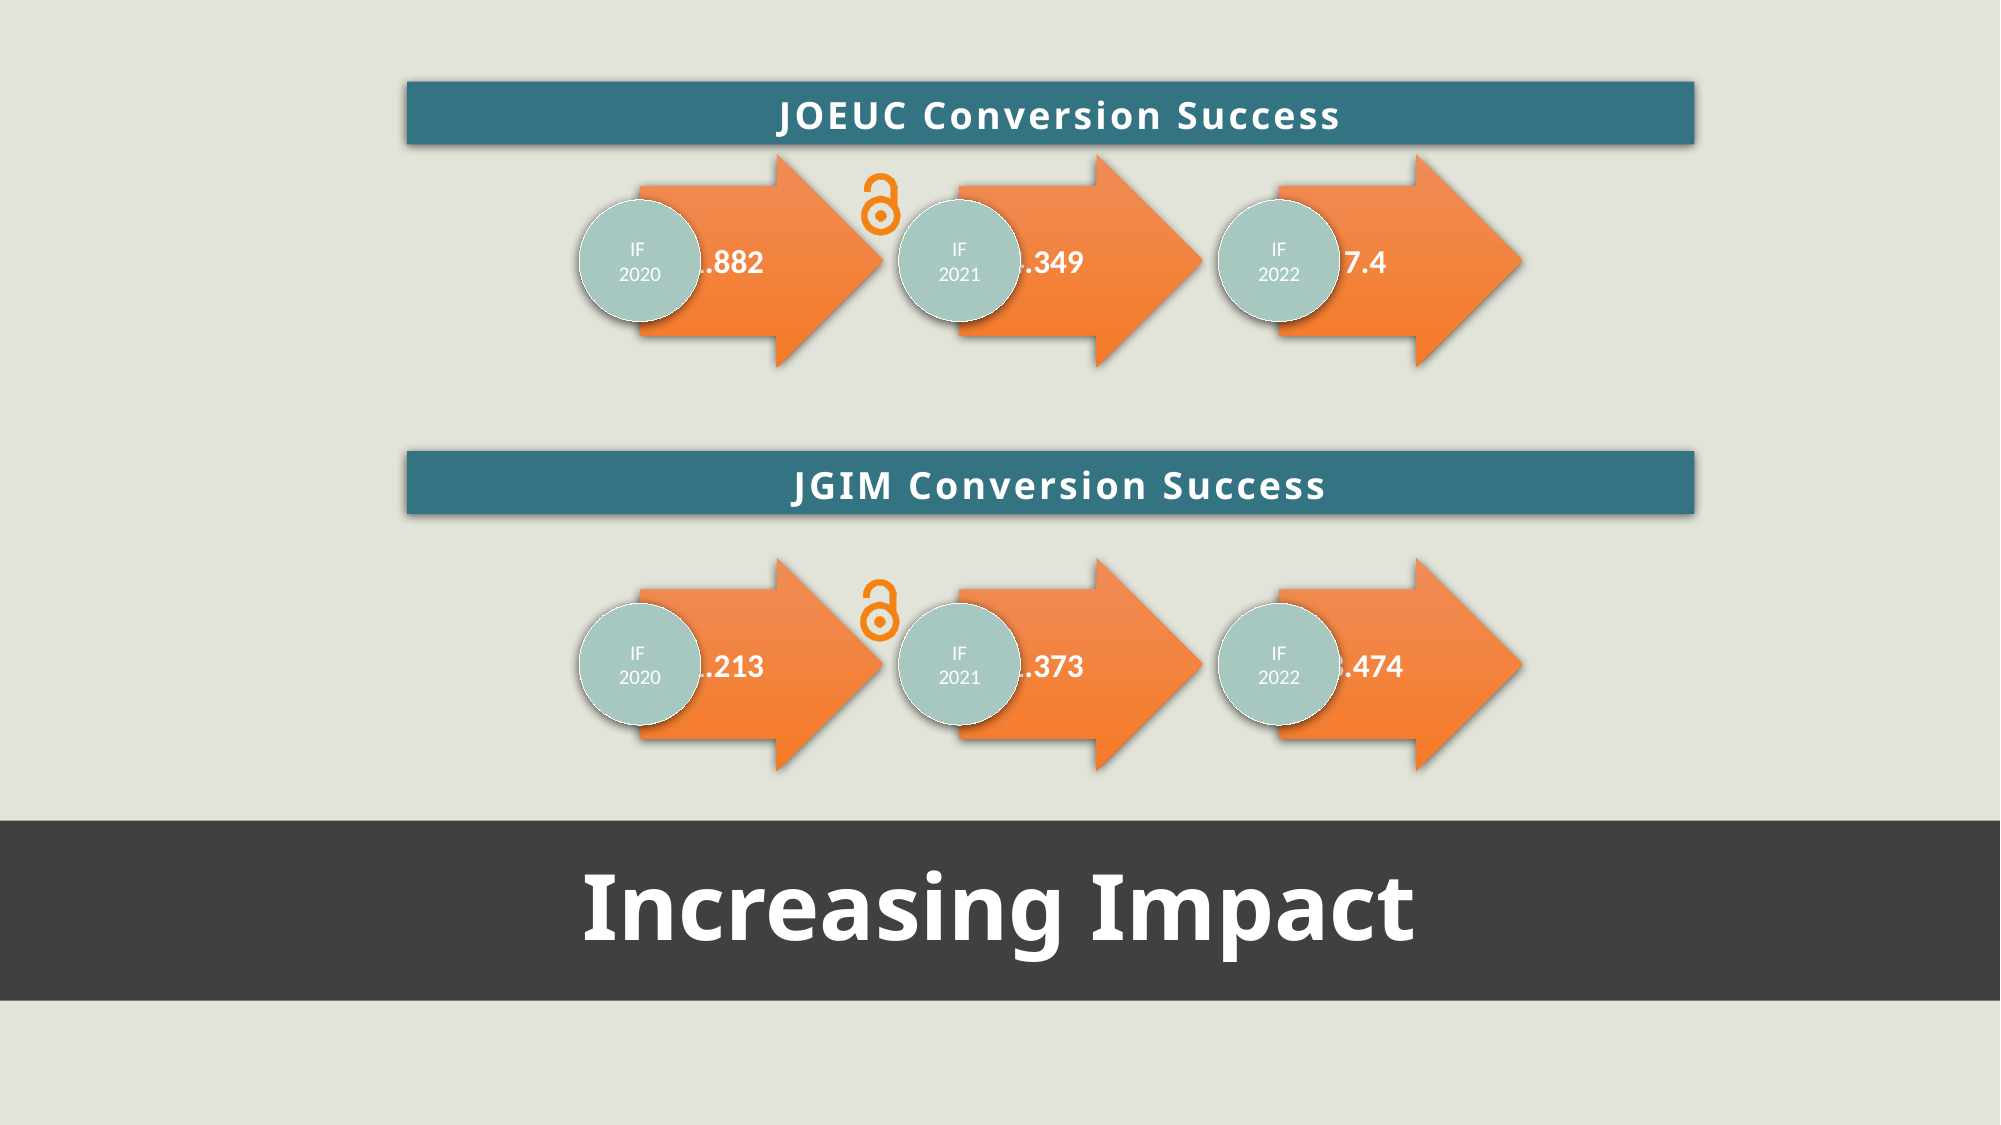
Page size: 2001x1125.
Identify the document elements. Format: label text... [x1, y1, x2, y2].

title Increasing Impact [0, 820, 2000, 1001]
picture [859, 578, 900, 642]
text_box JOEUC Conversion Success [407, 81, 1695, 145]
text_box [578, 88, 1523, 434]
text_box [578, 493, 1523, 836]
picture [860, 172, 901, 237]
text_box JGIM Conversion Success [407, 451, 1695, 514]
text_box [0, 0, 2000, 820]
text_box [0, 1001, 2000, 1125]
